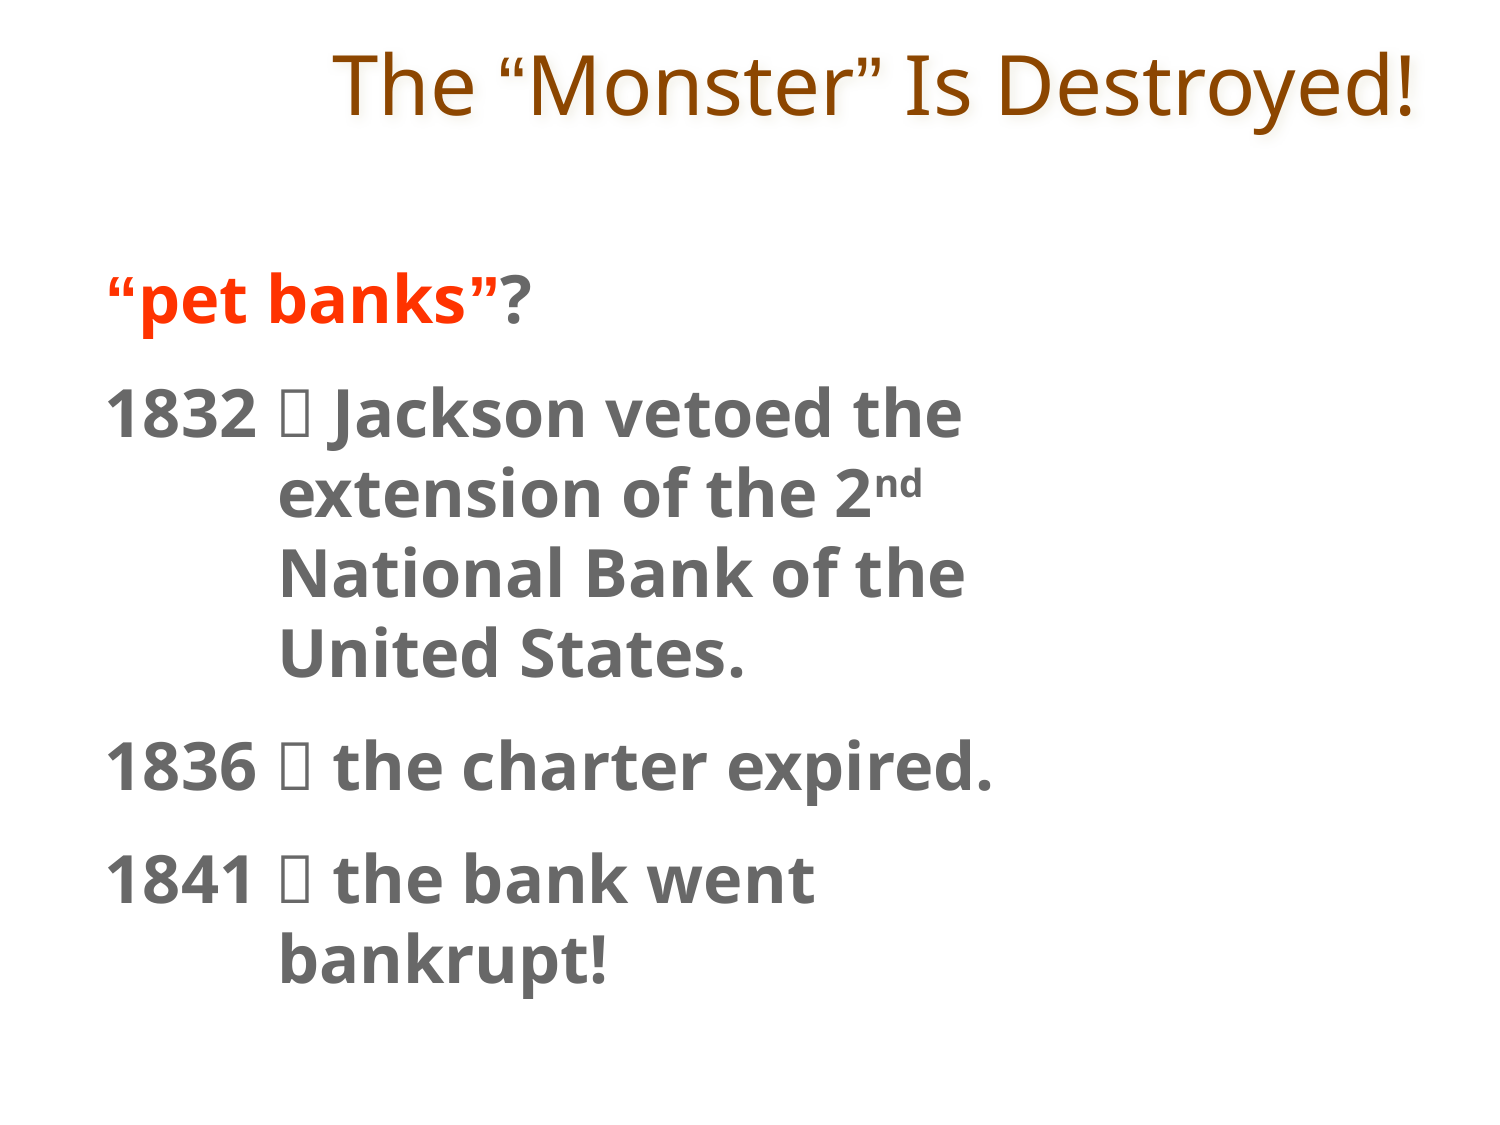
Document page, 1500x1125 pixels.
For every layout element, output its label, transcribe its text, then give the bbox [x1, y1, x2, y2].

text_box The “Monster” Is Destroyed! [262, 24, 1488, 140]
text_box “pet banks”? 1832  Jackson vetoed the extension of the 2nd National Bank of the United States. 1836  the charter expired. 1841  the bank went bankrupt! [90, 249, 1450, 1005]
